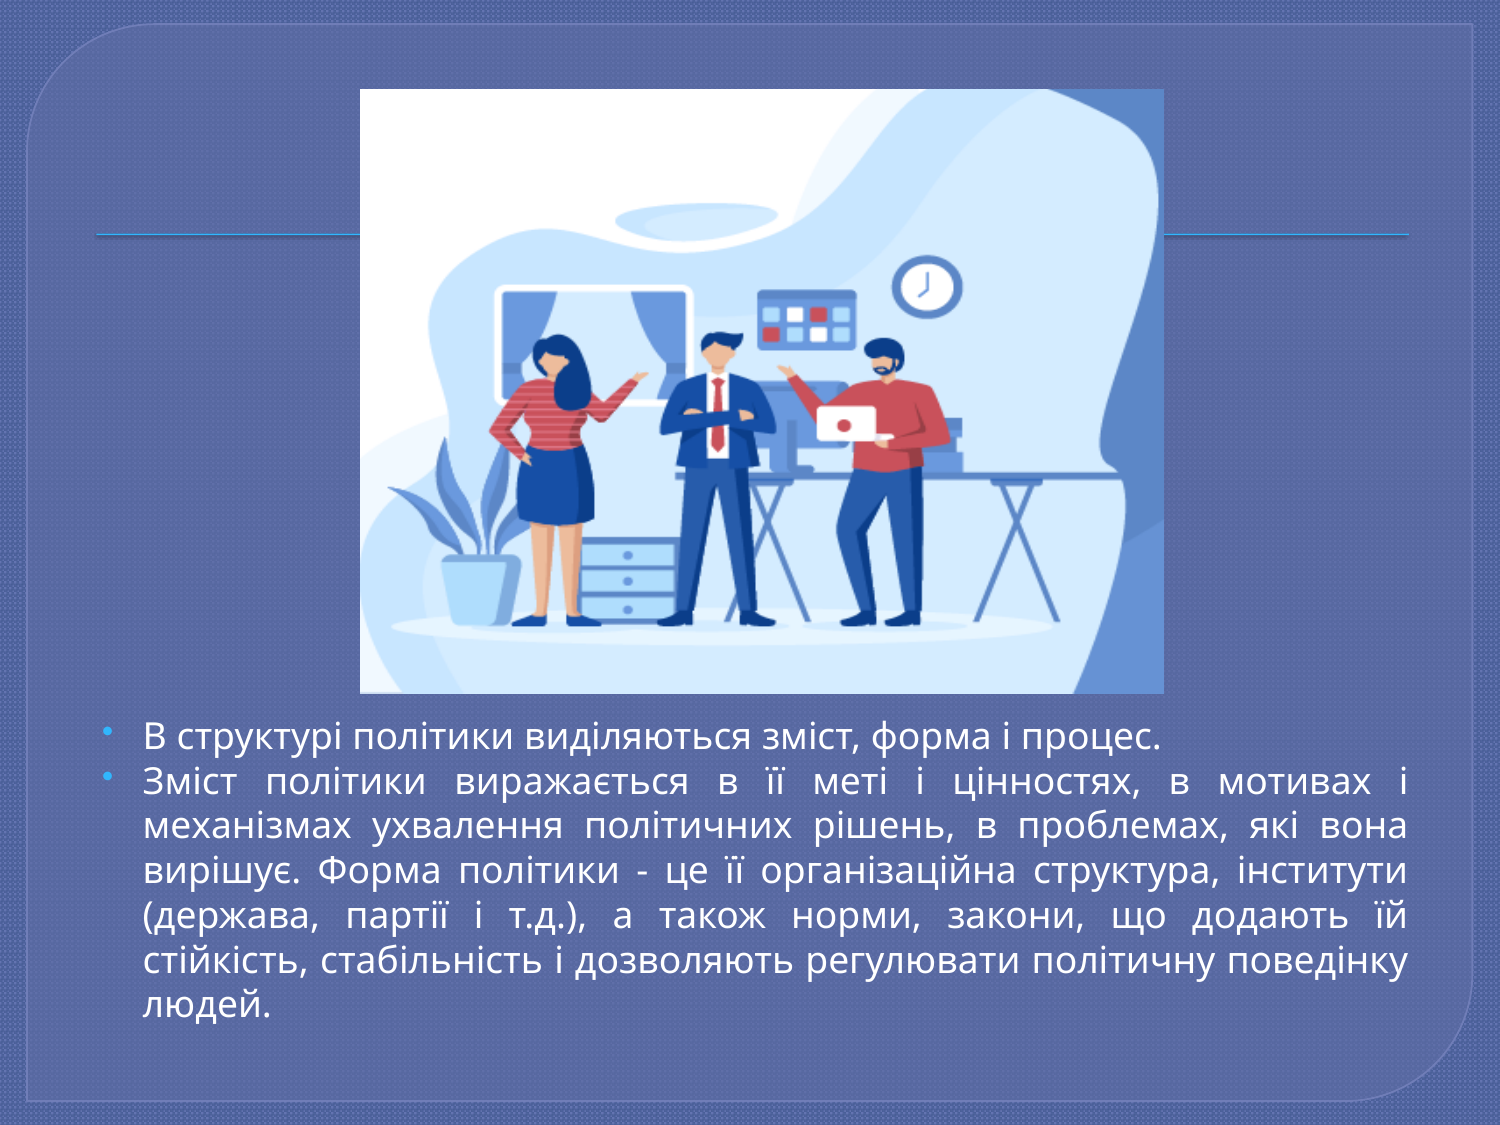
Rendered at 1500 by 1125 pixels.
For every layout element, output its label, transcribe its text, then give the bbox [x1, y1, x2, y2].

picture [359, 89, 1164, 694]
list В структурі політики виділяються зміст, форма і процес. Зміст політики виражається в її меті і цінностях, в мотивах і механізмах ухвалення політичних рішень, в проблемах, які вона вирішує. Форма політики - це її організаційна структура, інститути (держава, партії і т.д.), а також норми, закони, що додають їй стійкість, стабільність і дозволяють регулювати політичну поведінку людей. [88, 704, 1425, 1035]
